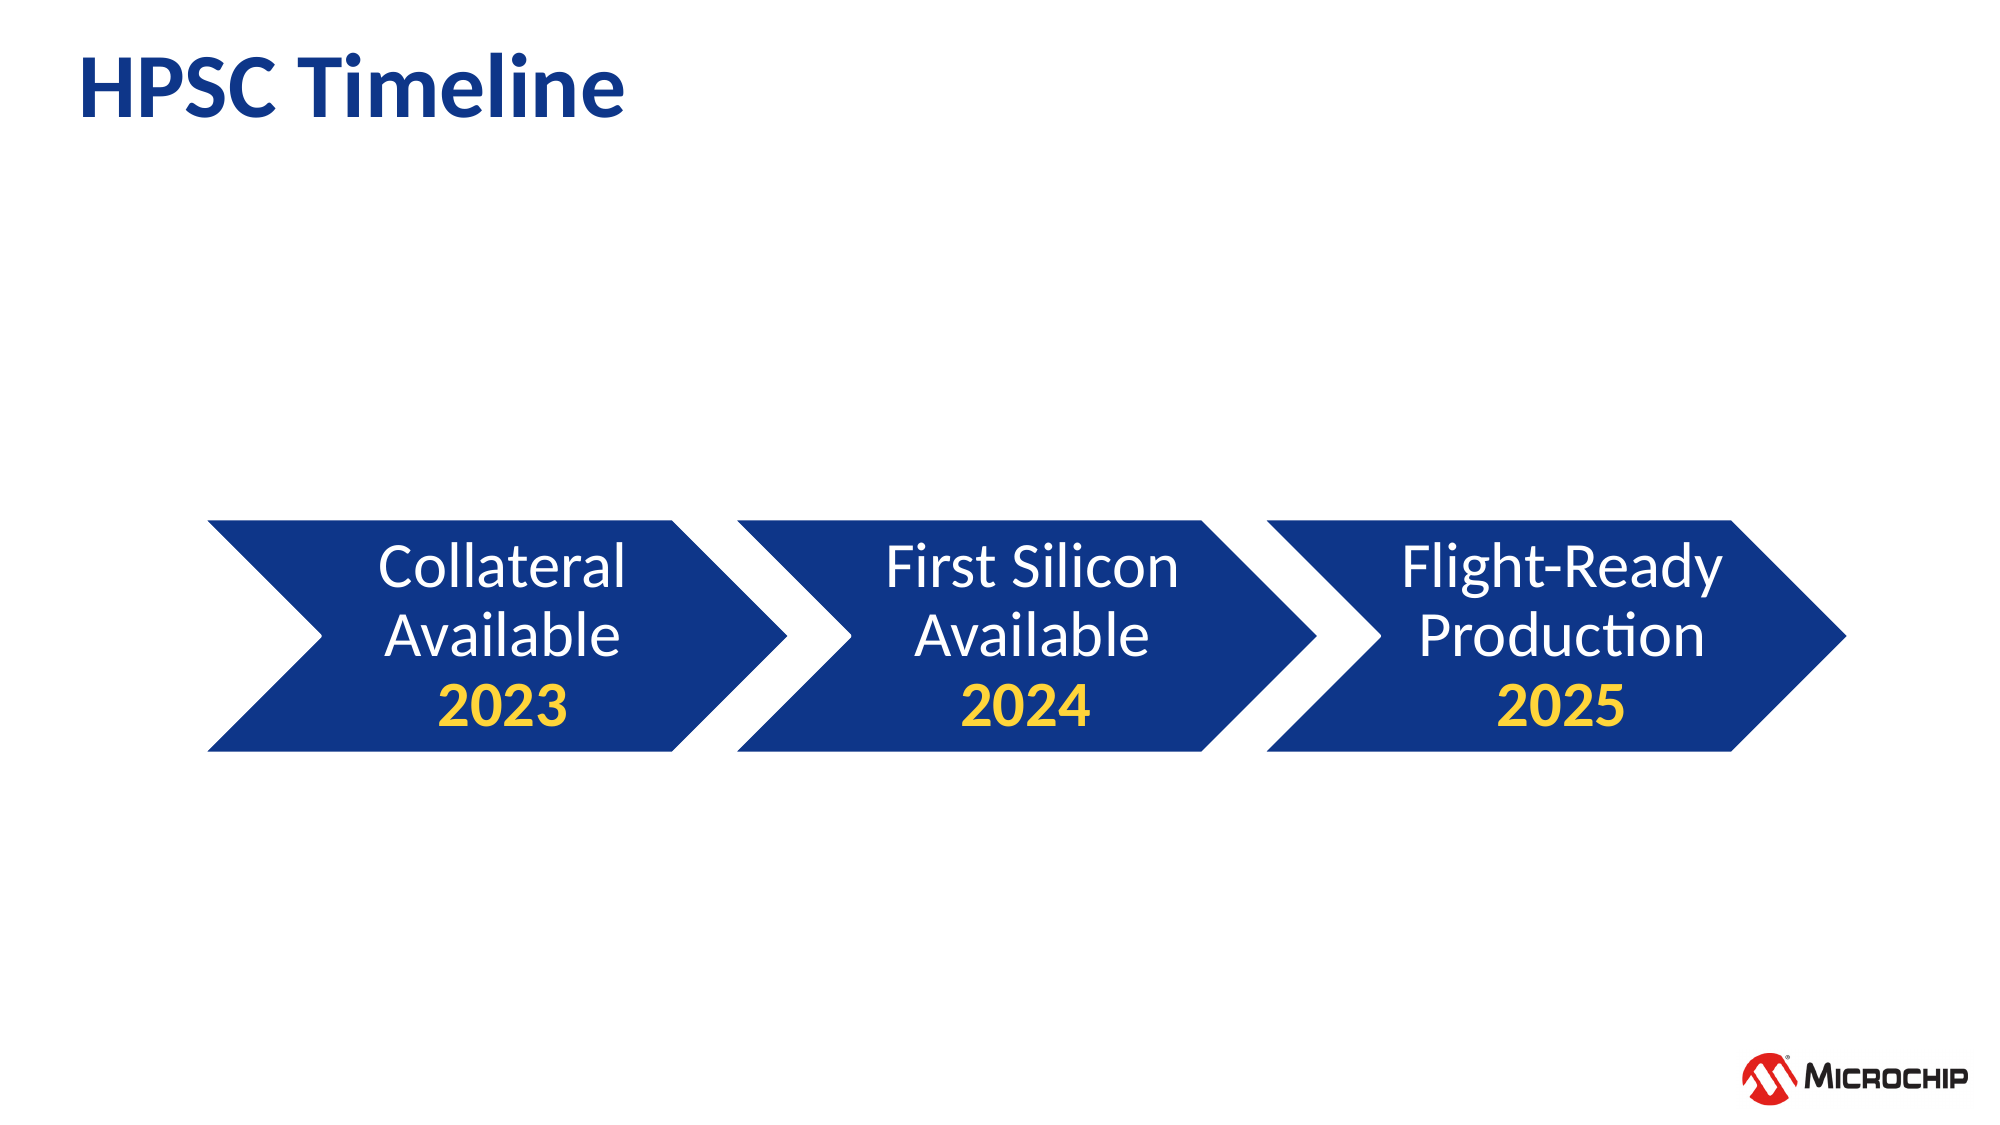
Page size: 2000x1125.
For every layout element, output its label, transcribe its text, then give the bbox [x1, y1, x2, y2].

title HPSC Timeline [58, 15, 1929, 144]
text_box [201, 413, 1851, 859]
picture [1736, 1049, 1974, 1109]
